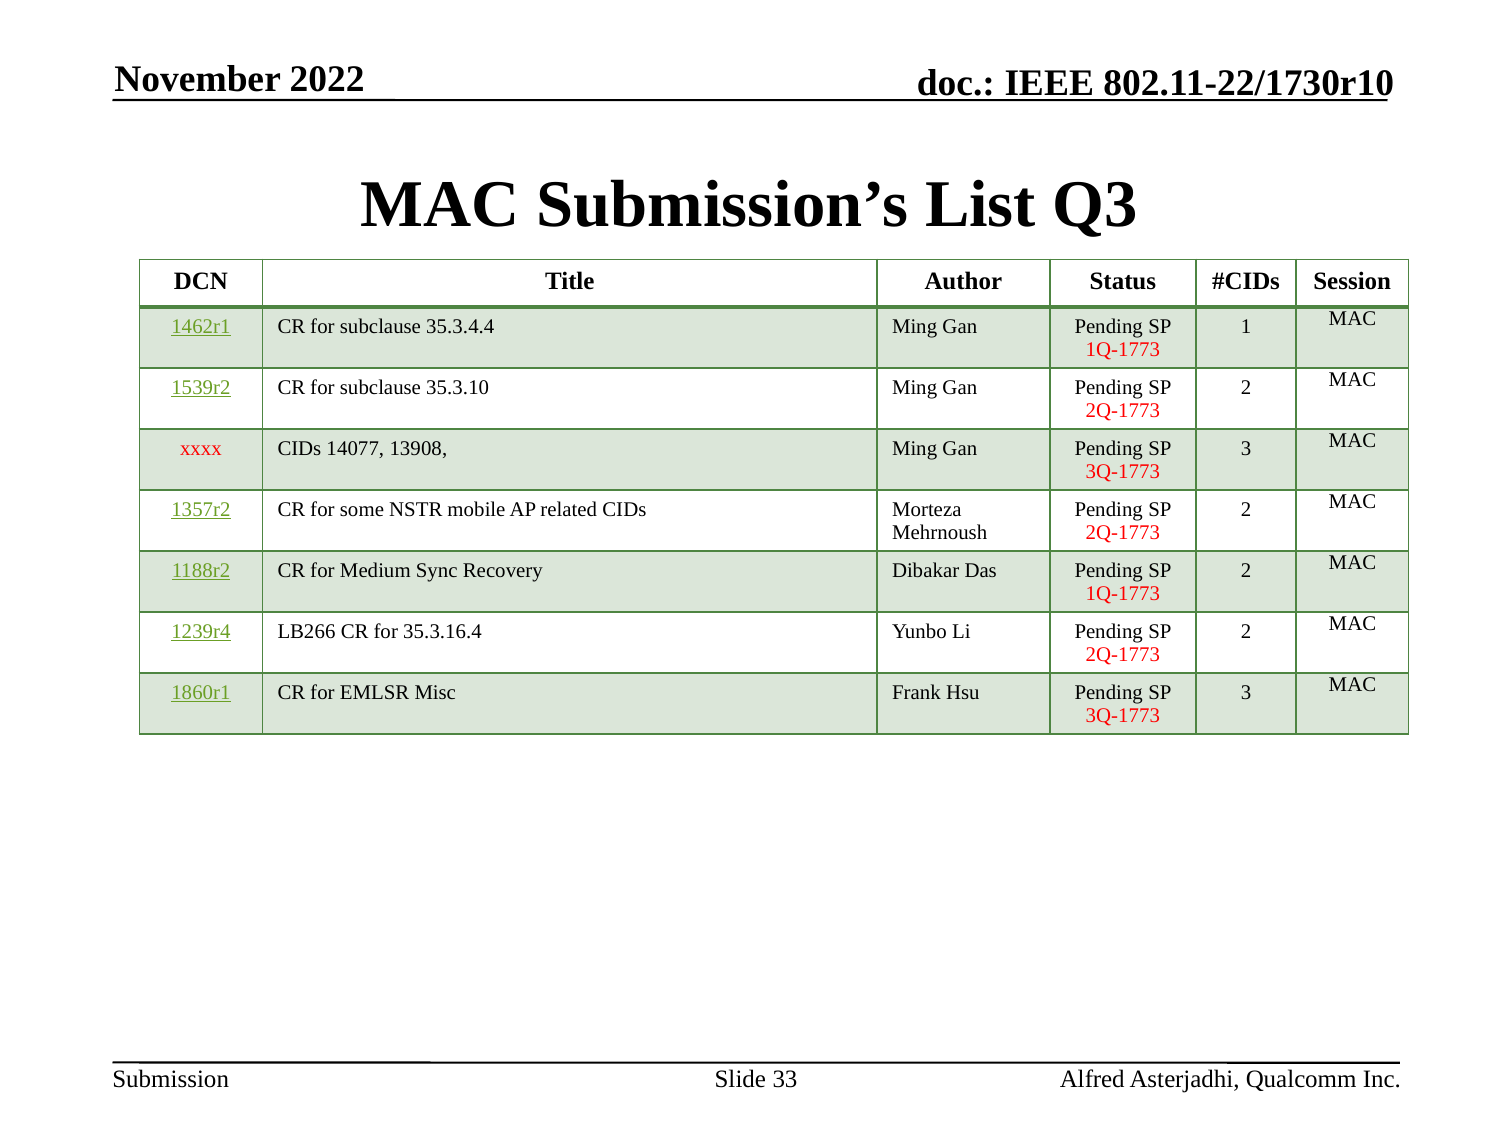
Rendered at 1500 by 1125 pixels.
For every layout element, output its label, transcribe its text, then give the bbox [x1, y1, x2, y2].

table_cell 2 [1197, 613, 1295, 672]
table_header Status [1051, 260, 1195, 305]
table_cell Pending SP 2Q-1773 [1051, 491, 1195, 550]
table_cell Pending SP 3Q-1773 [1051, 430, 1195, 489]
table_cell Pending SP 3Q-1773 [1051, 674, 1195, 733]
table_cell CIDs 14077, 13908, [263, 430, 876, 489]
title MAC Submission’s List Q3 [112, 112, 1388, 288]
table_cell Frank Hsu [878, 674, 1049, 733]
table_cell 2 [1197, 369, 1295, 428]
footer Alfred Asterjadhi, Qualcomm Inc. [878, 1061, 1402, 1093]
table_cell Pending SP 2Q-1773 [1051, 613, 1195, 672]
table_cell 1188r2 [140, 552, 262, 611]
table_cell MAC [1297, 552, 1408, 611]
table_header DCN [140, 260, 262, 305]
table_cell 2 [1197, 491, 1295, 550]
table_cell CR for subclause 35.3.4.4 [263, 309, 876, 367]
table_cell Ming Gan [878, 369, 1049, 428]
table_cell Pending SP 1Q-1773 [1051, 552, 1195, 611]
table_cell 1 [1197, 309, 1295, 367]
table_cell CR for Medium Sync Recovery [263, 552, 876, 611]
table_cell 1860r1 [140, 674, 262, 733]
table_cell Yunbo Li [878, 613, 1049, 672]
table_cell MAC [1297, 613, 1408, 672]
table_cell Pending SP 1Q-1773 [1051, 309, 1195, 367]
table_cell 3 [1197, 674, 1295, 733]
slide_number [114, 54, 423, 100]
table_cell 2 [1197, 552, 1295, 611]
table_header Author [878, 260, 1049, 305]
table_cell 1239r4 [140, 613, 262, 672]
table_cell 3 [1197, 430, 1295, 489]
table_cell CR for EMLSR Misc [263, 674, 876, 733]
table_cell MAC [1297, 430, 1408, 489]
table_cell CR for some NSTR mobile AP related CIDs [263, 491, 876, 550]
table_cell 1539r2 [140, 369, 262, 428]
table_cell LB266 CR for 35.3.16.4 [263, 613, 876, 672]
table_cell 1357r2 [140, 491, 262, 550]
table_cell 1462r1 [140, 309, 262, 367]
table_cell Pending SP 2Q-1773 [1051, 369, 1195, 428]
table_header Title [263, 260, 876, 305]
table_cell MAC [1297, 369, 1408, 428]
table_cell Dibakar Das [878, 552, 1049, 611]
slide_number Slide 33 [712, 1061, 800, 1123]
table_cell MAC [1297, 674, 1408, 733]
table_cell MAC [1297, 309, 1408, 367]
table_header Session [1297, 260, 1408, 305]
table_cell xxxx [140, 430, 262, 489]
table_cell Ming Gan [878, 430, 1049, 489]
table_header #CIDs [1197, 260, 1295, 305]
table_cell MAC [1297, 491, 1408, 550]
table_cell CR for subclause 35.3.10 [263, 369, 876, 428]
table_cell Ming Gan [878, 309, 1049, 367]
table_cell Morteza Mehrnoush [878, 491, 1049, 550]
